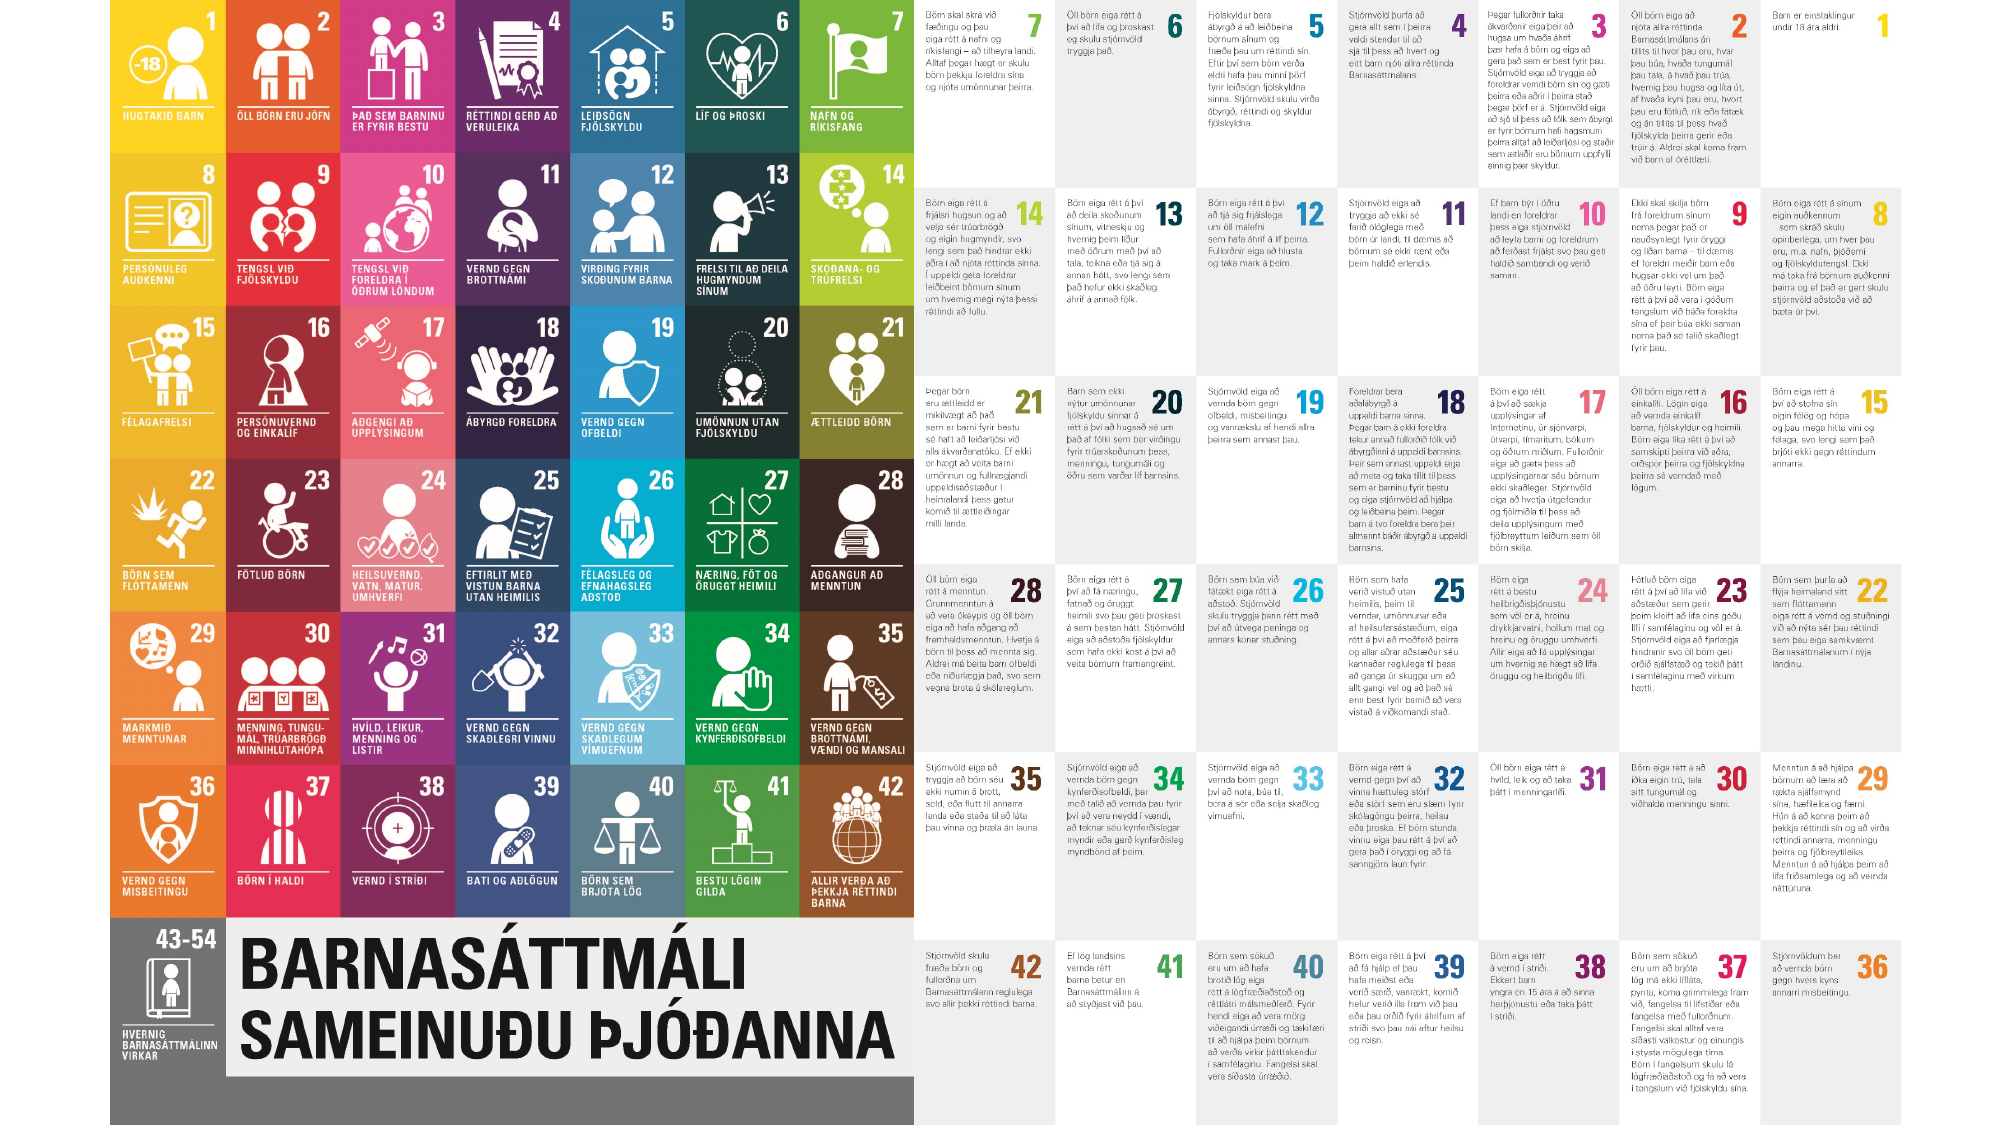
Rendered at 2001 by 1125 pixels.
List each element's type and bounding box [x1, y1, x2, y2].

picture [110, 0, 1902, 1125]
